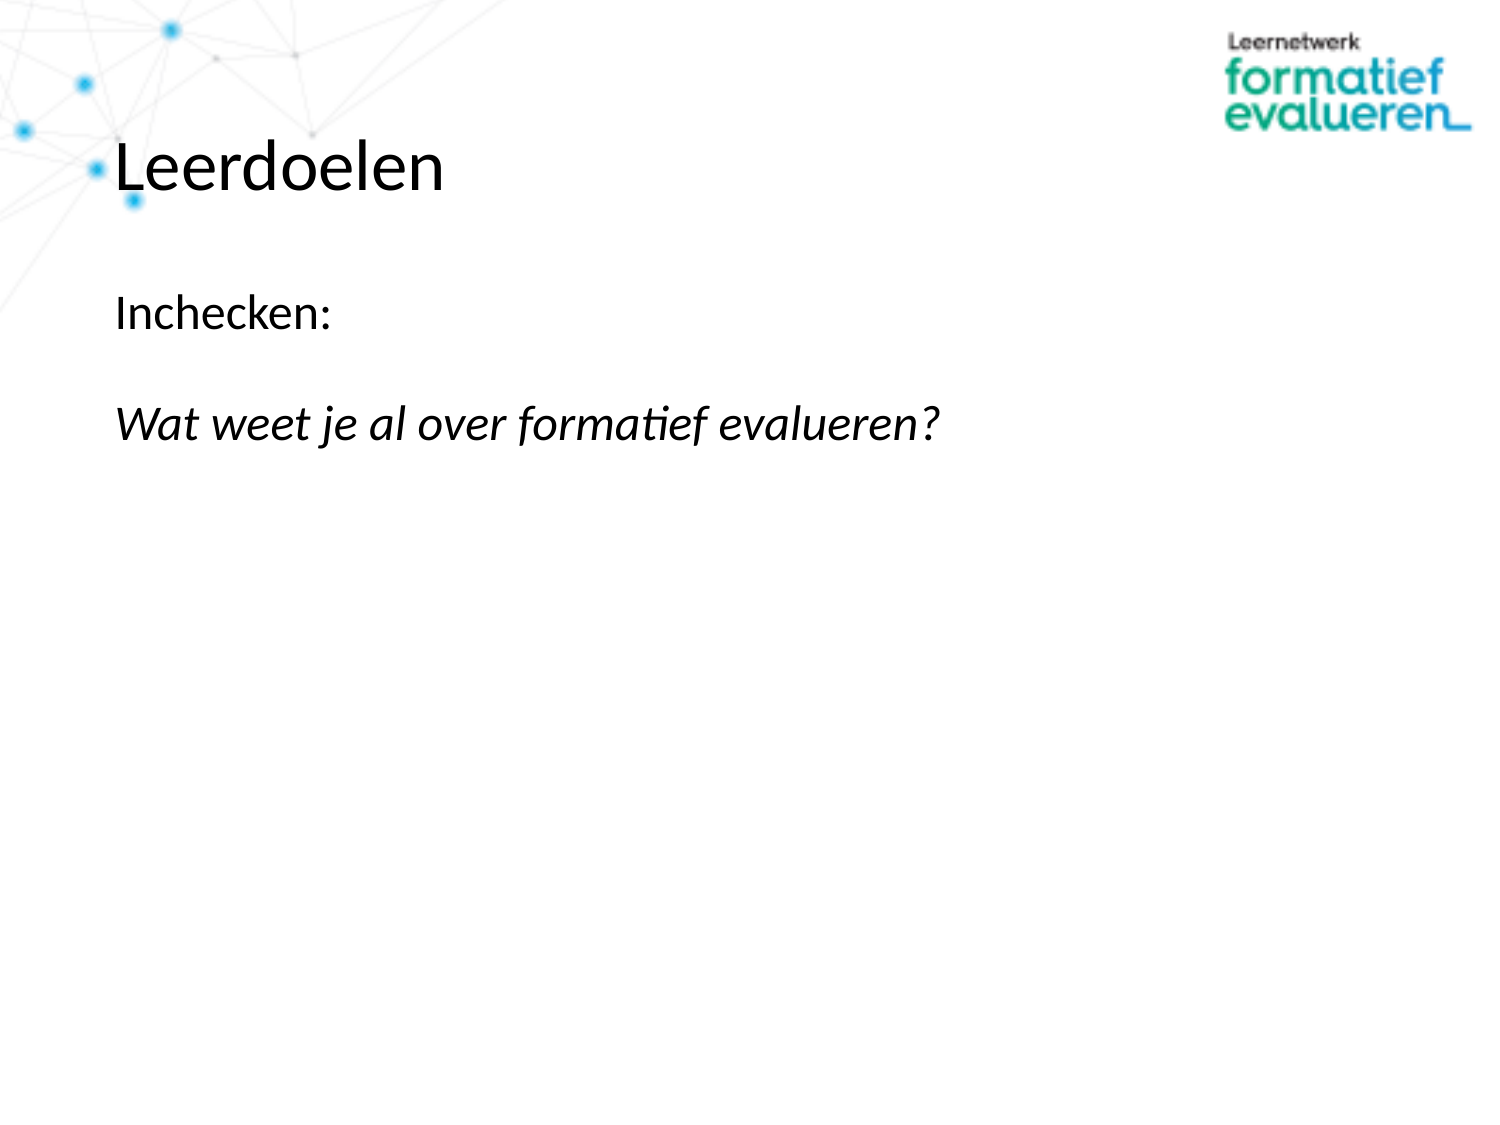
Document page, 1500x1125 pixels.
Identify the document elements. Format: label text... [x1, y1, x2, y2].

text_box Inchecken: Wat weet je al over formatief evalueren? [99, 277, 1363, 992]
title Leerdoelen [99, 59, 1393, 278]
